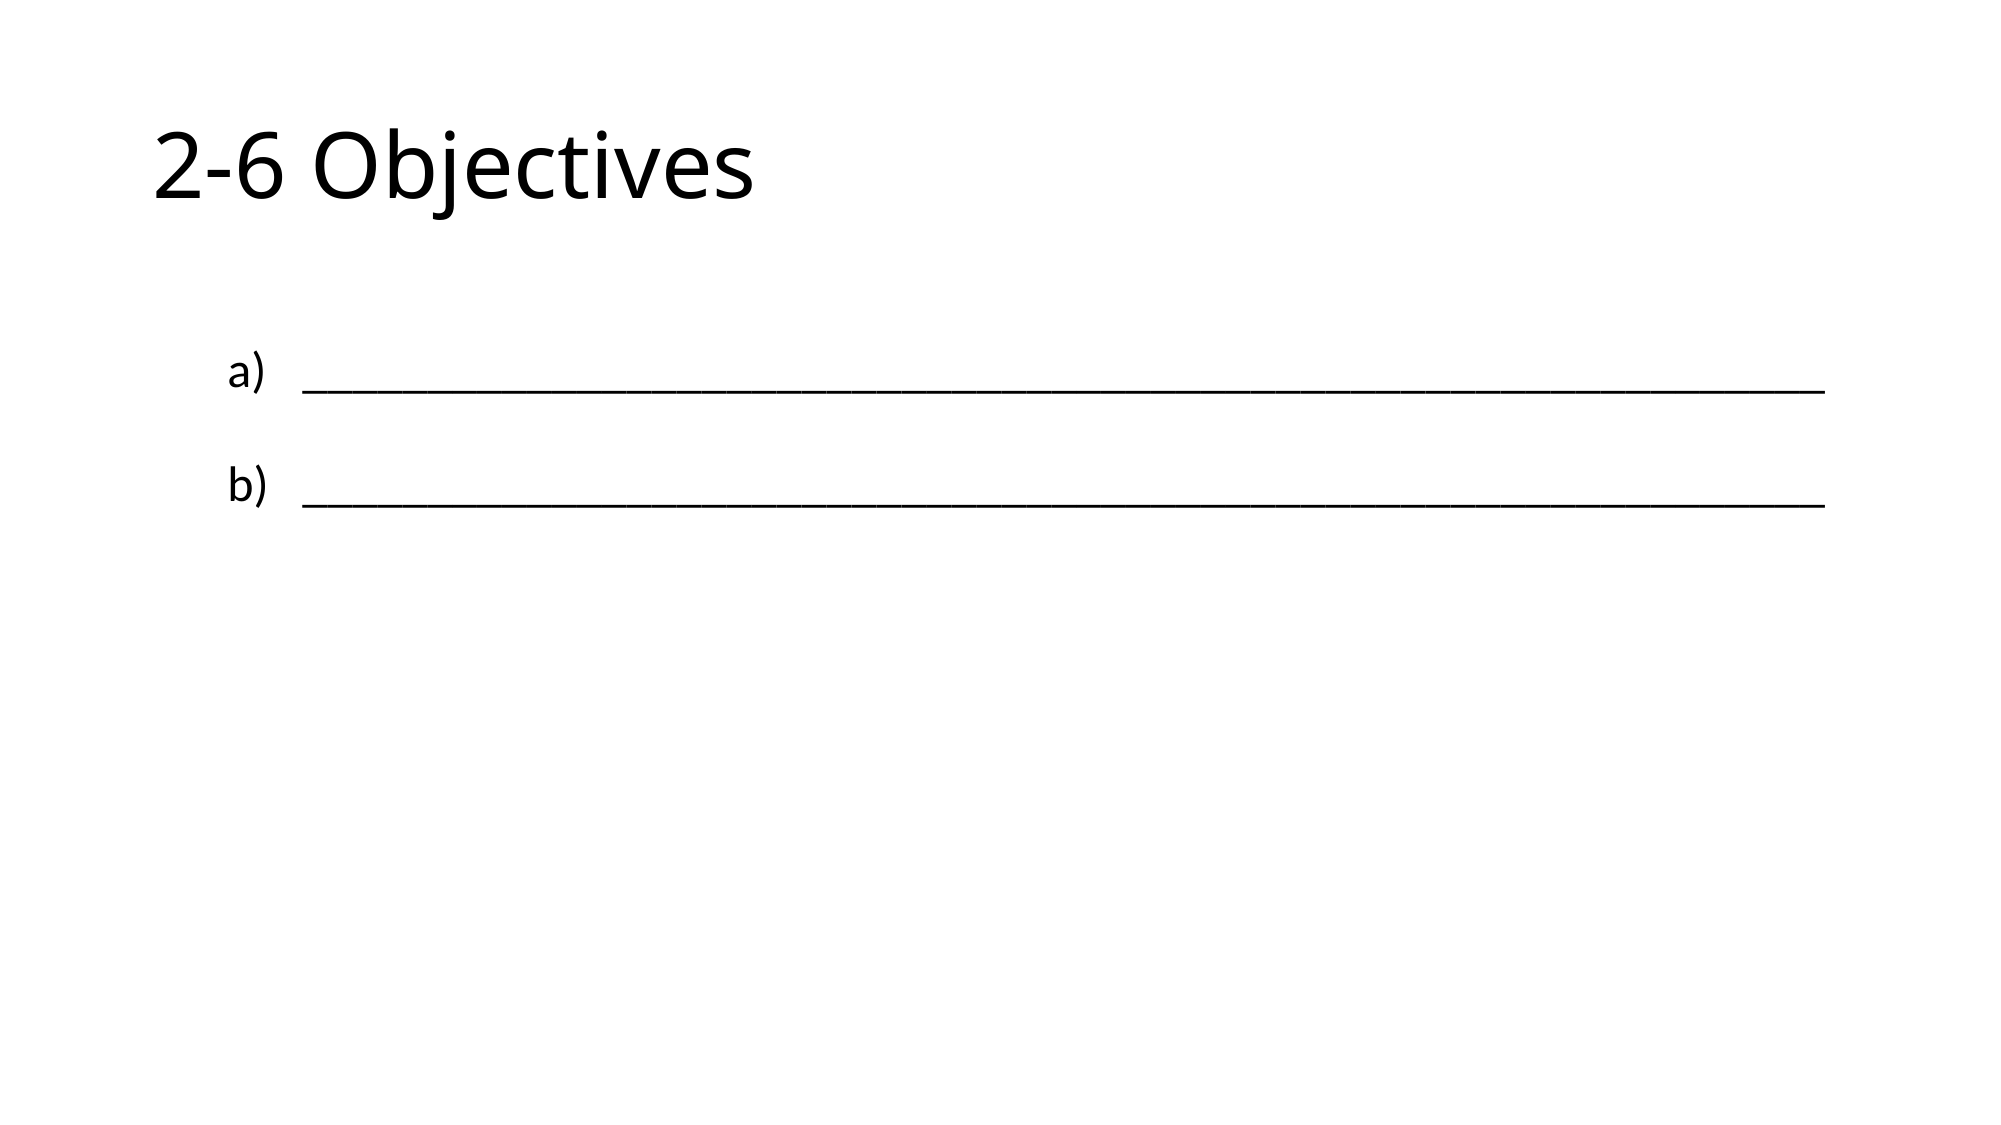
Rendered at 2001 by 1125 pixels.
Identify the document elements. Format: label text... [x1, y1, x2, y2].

list _____________________________________________________________ _____________________________________________________________ [137, 299, 1863, 1014]
title 2-6 Objectives [137, 59, 1863, 278]
